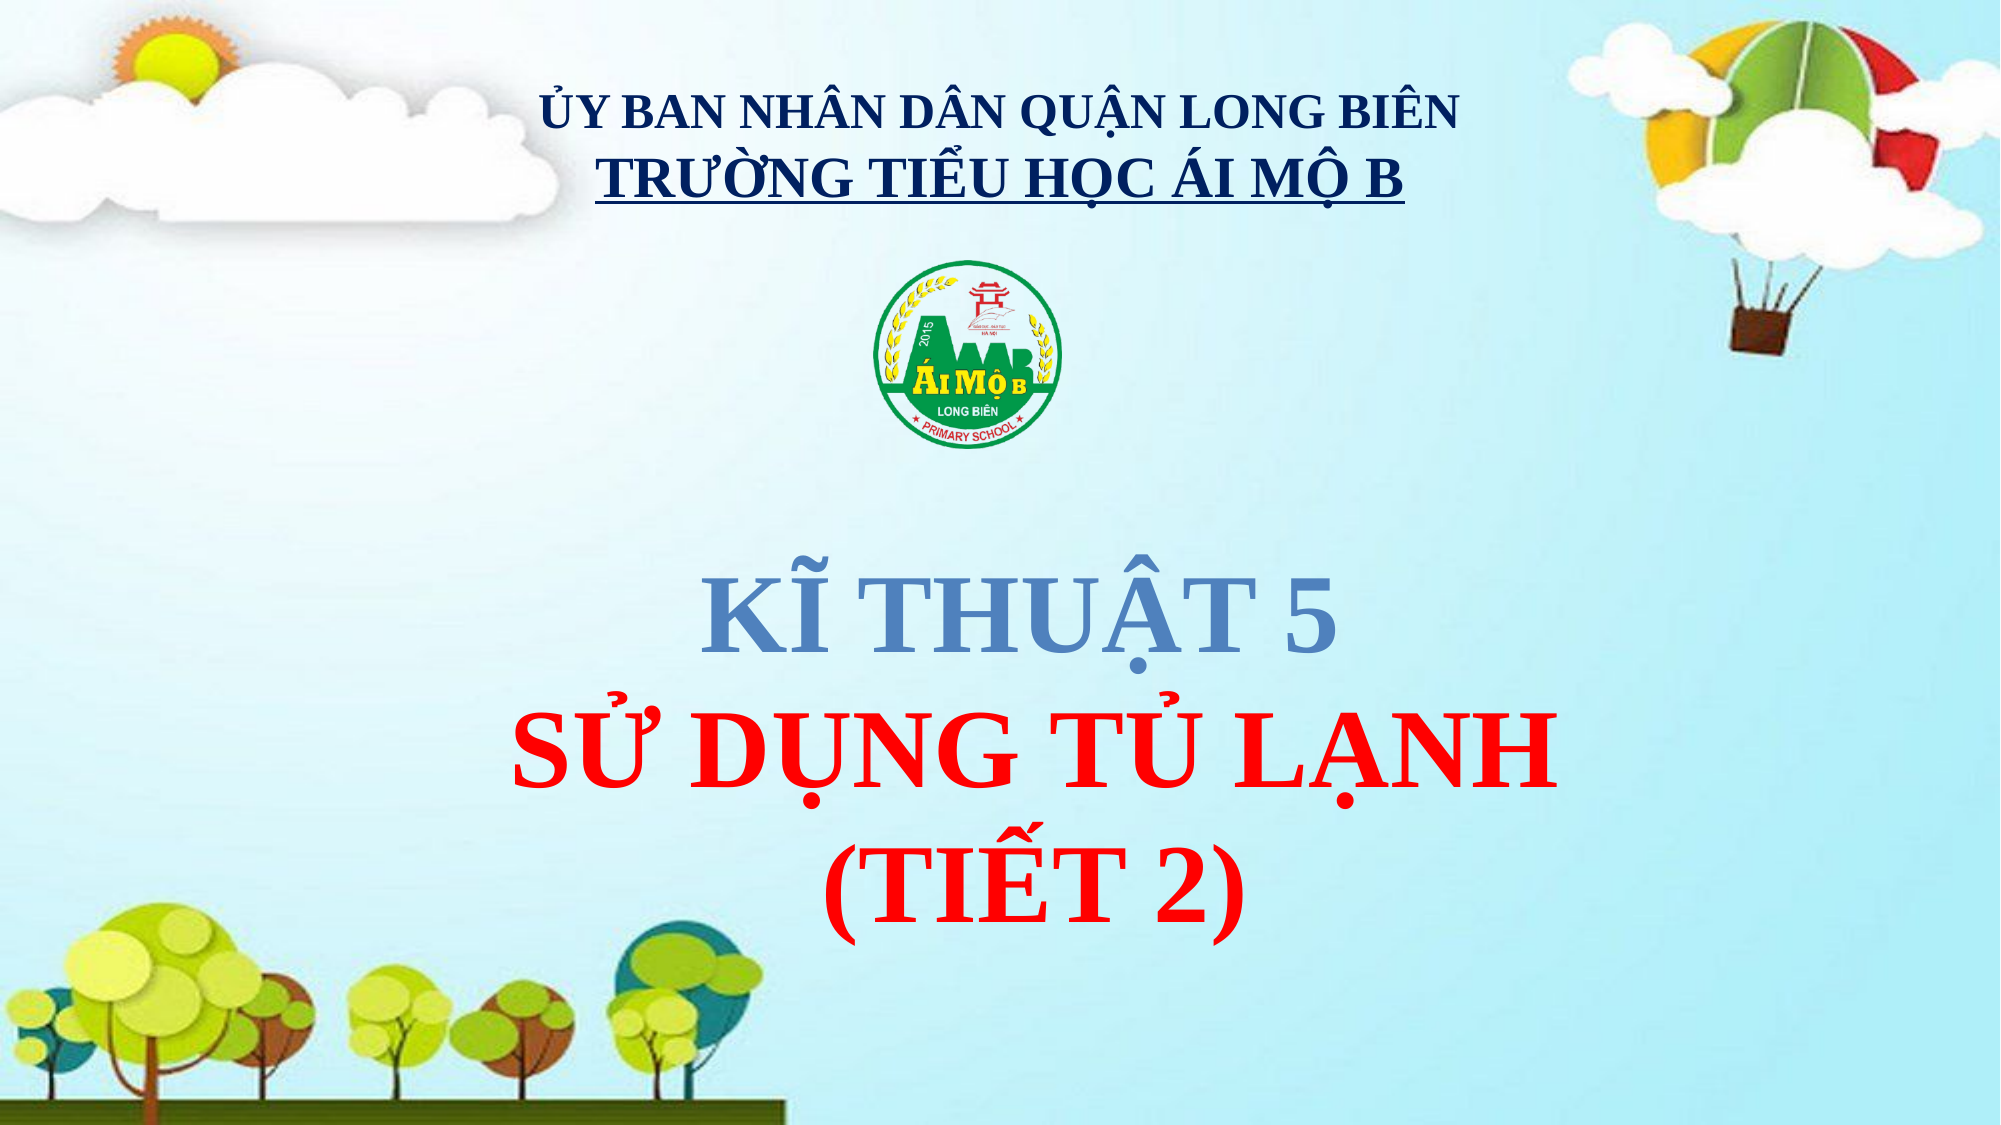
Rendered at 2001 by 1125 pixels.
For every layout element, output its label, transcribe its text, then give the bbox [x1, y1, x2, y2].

text_box KĨ THUẬT 5 sử dụng tủ lạnh (TIẾT 2) [495, 532, 1574, 953]
picture [0, 0, 2001, 1125]
text_box ỦY BAN NHÂN DÂN QUẬN LONG BIÊN TRƯỜNG TIỂU HỌC ÁI MỘ B [518, 71, 1482, 217]
